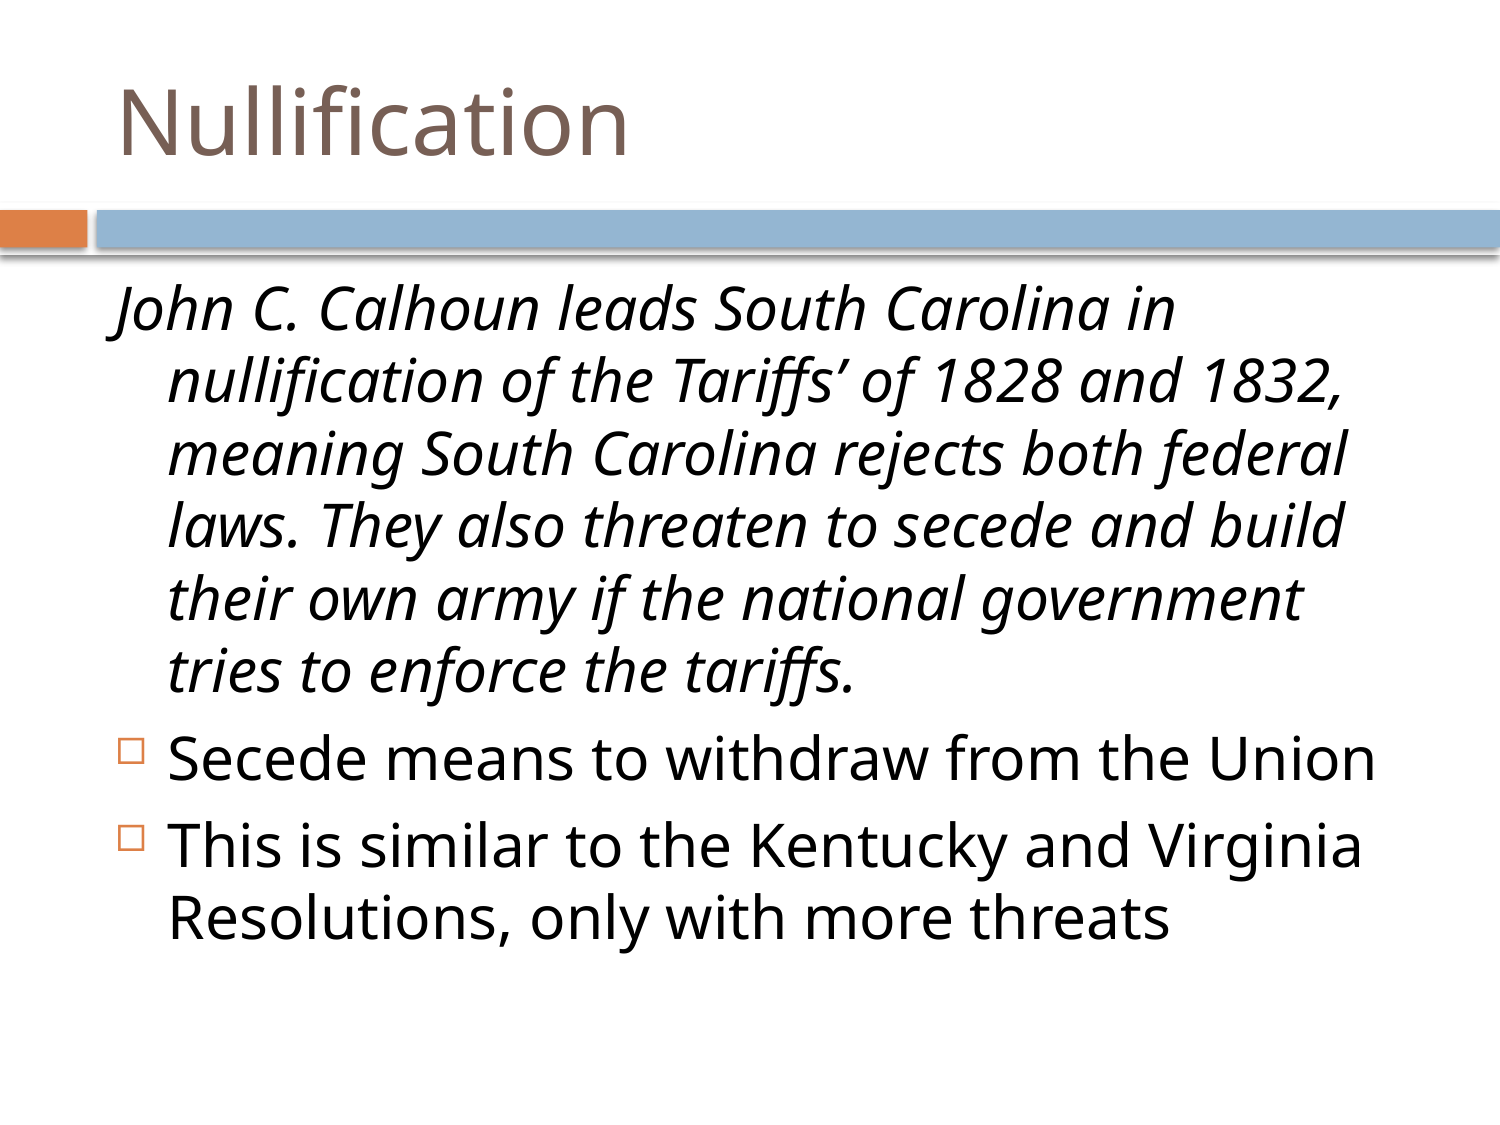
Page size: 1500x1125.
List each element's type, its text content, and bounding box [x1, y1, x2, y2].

title Nullification [100, 37, 1438, 200]
list John C. Calhoun leads South Carolina in nullification of the Tariffs’ of 1828 and 1832, meaning South Carolina rejects both federal laws. They also threaten to secede and build their own army if the national government tries to enforce the tariffs. Secede means to withdraw from the Union This is similar to the Kentucky and Virginia Resolutions, only with more threats [100, 262, 1438, 1000]
